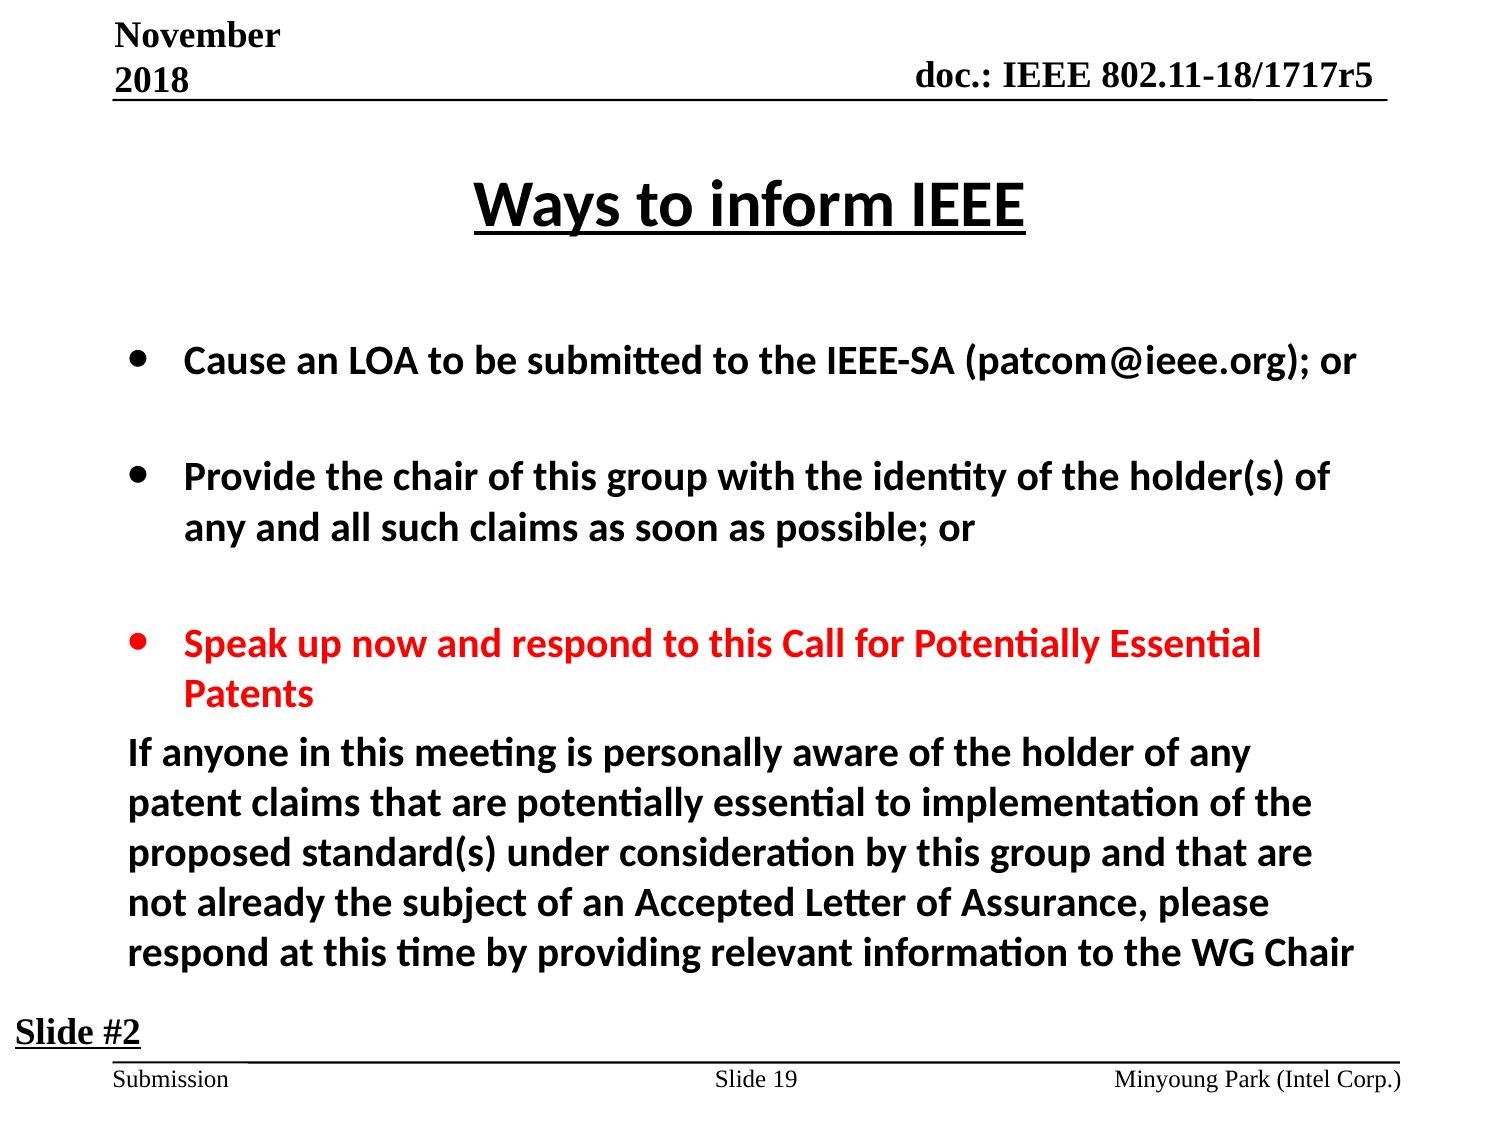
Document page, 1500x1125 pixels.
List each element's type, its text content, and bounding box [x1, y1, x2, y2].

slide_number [114, 54, 335, 101]
list Cause an LOA to be submitted to the IEEE-SA (patcom@ieee.org); or Provide the chair of this group with the identity of the holder(s) of any and all such claims as soon as possible; or Speak up now and respond to this Call for Potentially Essential Patents If anyone in this meeting is personally aware of the holder of any patent claims that are potentially essential to implementation of the proposed standard(s) under consideration by this group and that are not already the subject of an Accepted Letter of Assurance, please respond at this time by providing relevant information to the WG Chair [112, 324, 1388, 1000]
title Ways to inform IEEE [112, 112, 1388, 288]
text_box Slide #2 [0, 999, 157, 1060]
slide_number Slide 19 [712, 1061, 800, 1093]
footer Minyoung Park (Intel Corp.) [949, 1061, 1402, 1093]
